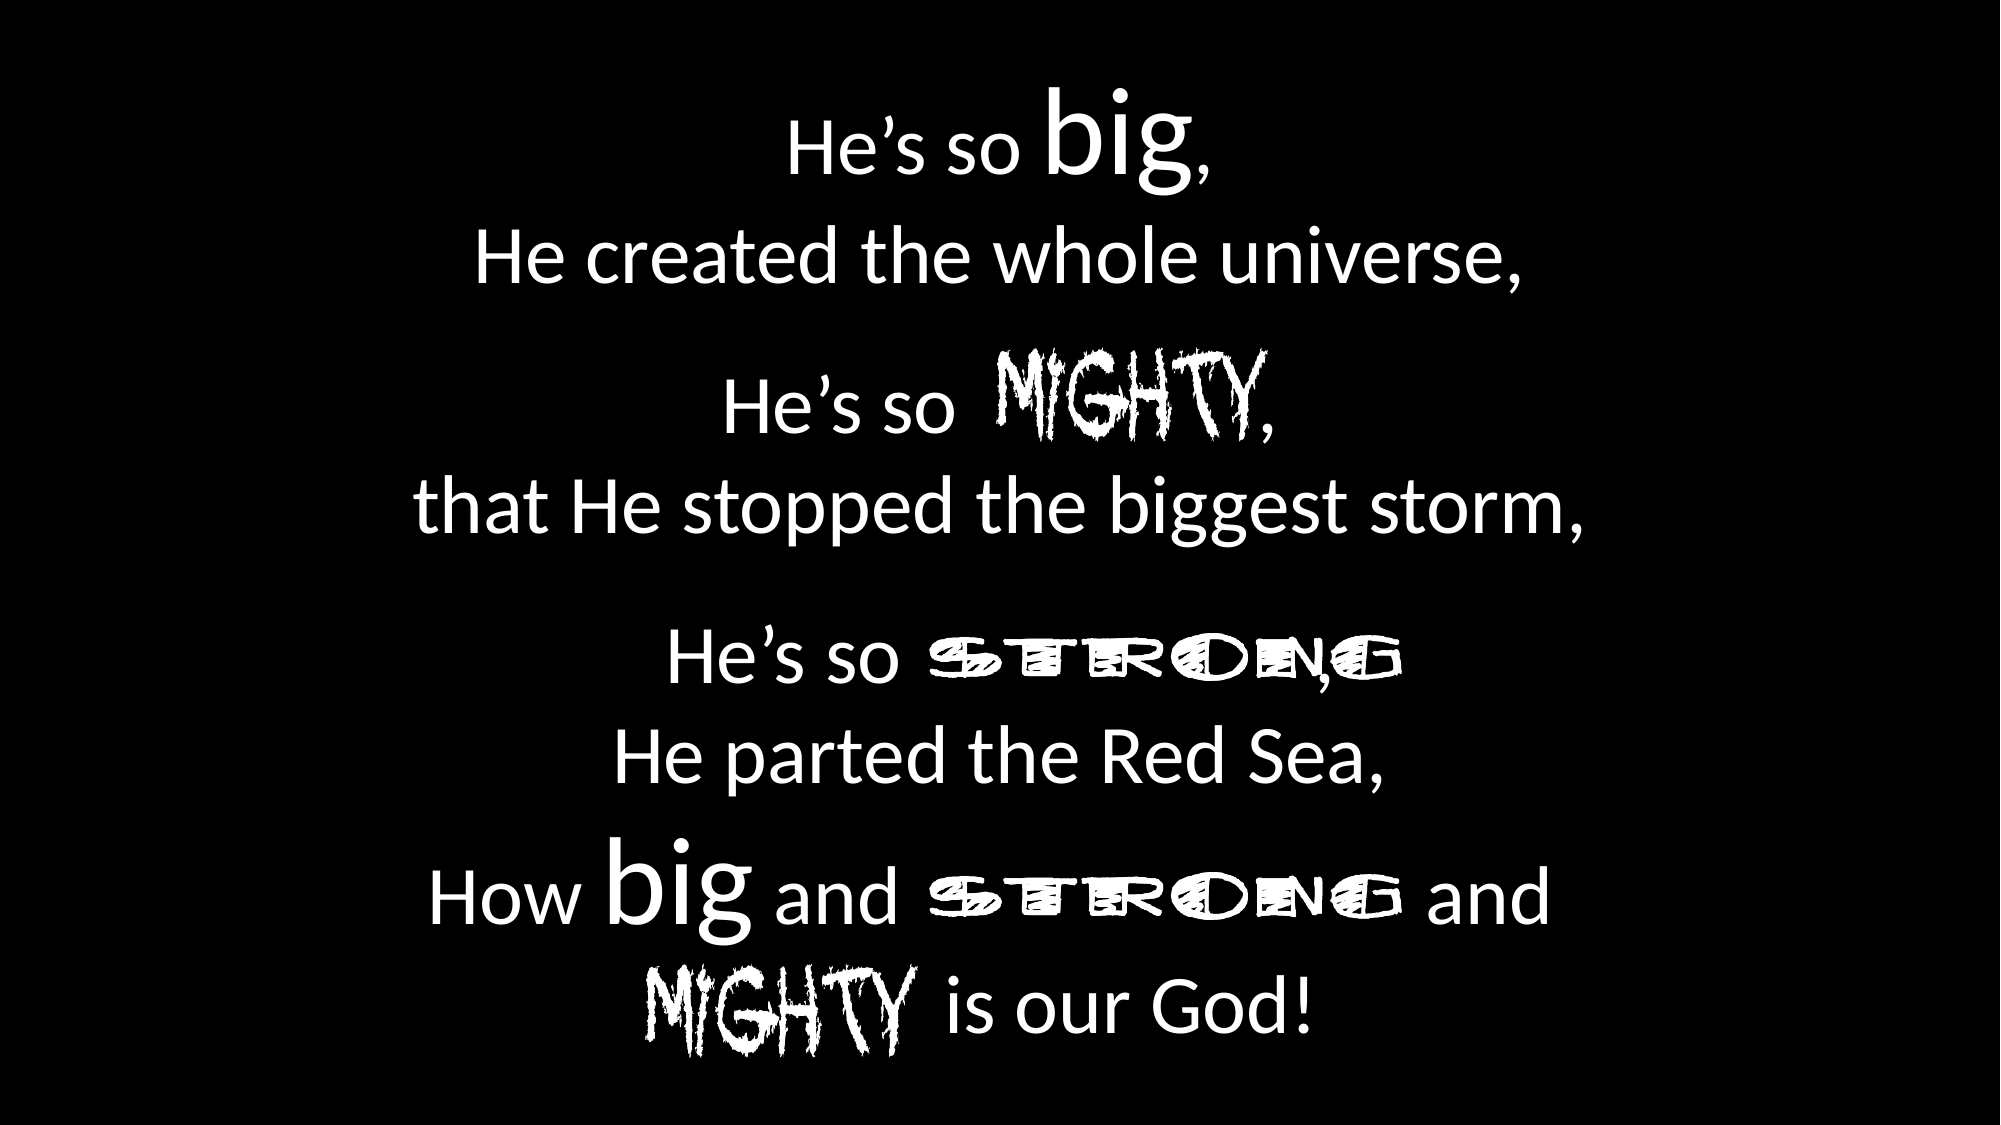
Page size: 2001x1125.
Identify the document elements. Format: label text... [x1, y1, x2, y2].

picture [929, 872, 1402, 920]
picture [645, 963, 918, 1058]
picture [929, 633, 1402, 681]
text_box He’s so big, He created the whole universe, He’s so , that He stopped the biggest storm, He’s so , He parted the Red Sea, How big and and is our God! [291, 42, 1709, 1058]
picture [996, 347, 1268, 442]
